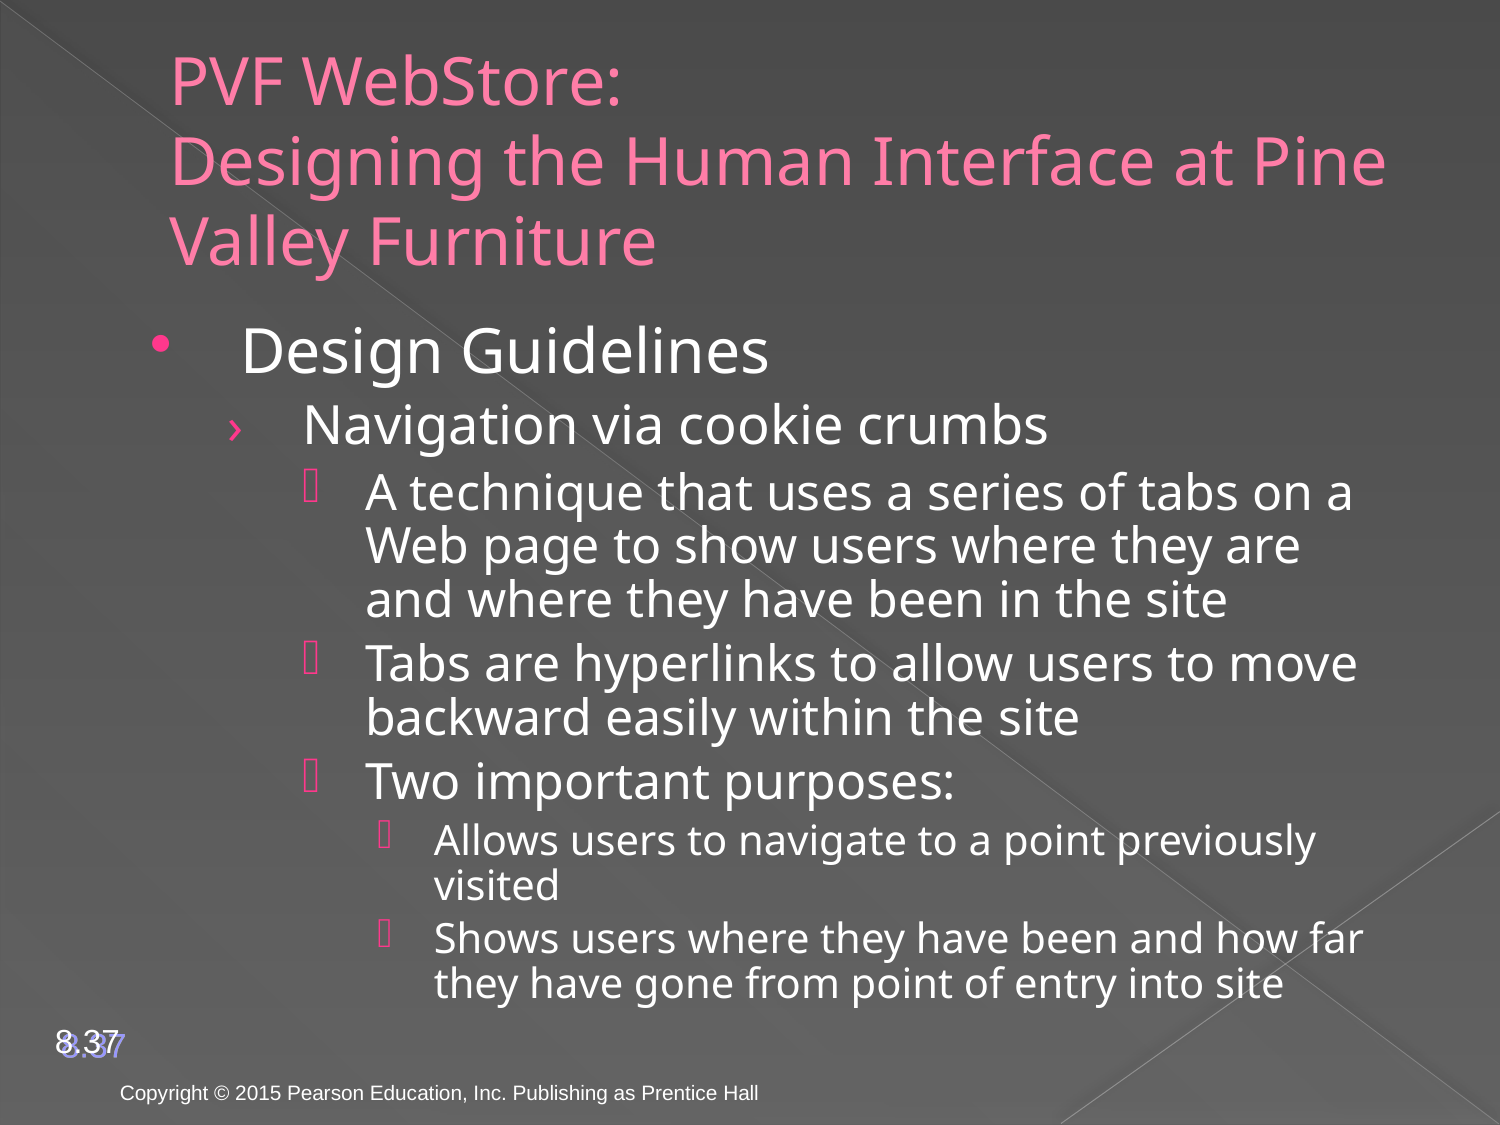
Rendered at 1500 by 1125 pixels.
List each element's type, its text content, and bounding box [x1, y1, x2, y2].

text_box 8.37 [37, 1012, 138, 1107]
footer Copyright © 2015 Pearson Education, Inc. Publishing as Prentice Hall [75, 1063, 774, 1113]
list Design Guidelines Navigation via cookie crumbs A technique that uses a series of tabs on a Web page to show users where they are and where they have been in the site Tabs are hyperlinks to allow users to move backward easily within the site Two important purposes: Allows users to navigate to a point previously visited Shows users where they have been and how far they have gone from point of entry into site [137, 312, 1413, 1038]
title PVF WebStore: Designing the Human Interface at Pine Valley Furniture [75, 43, 1425, 274]
